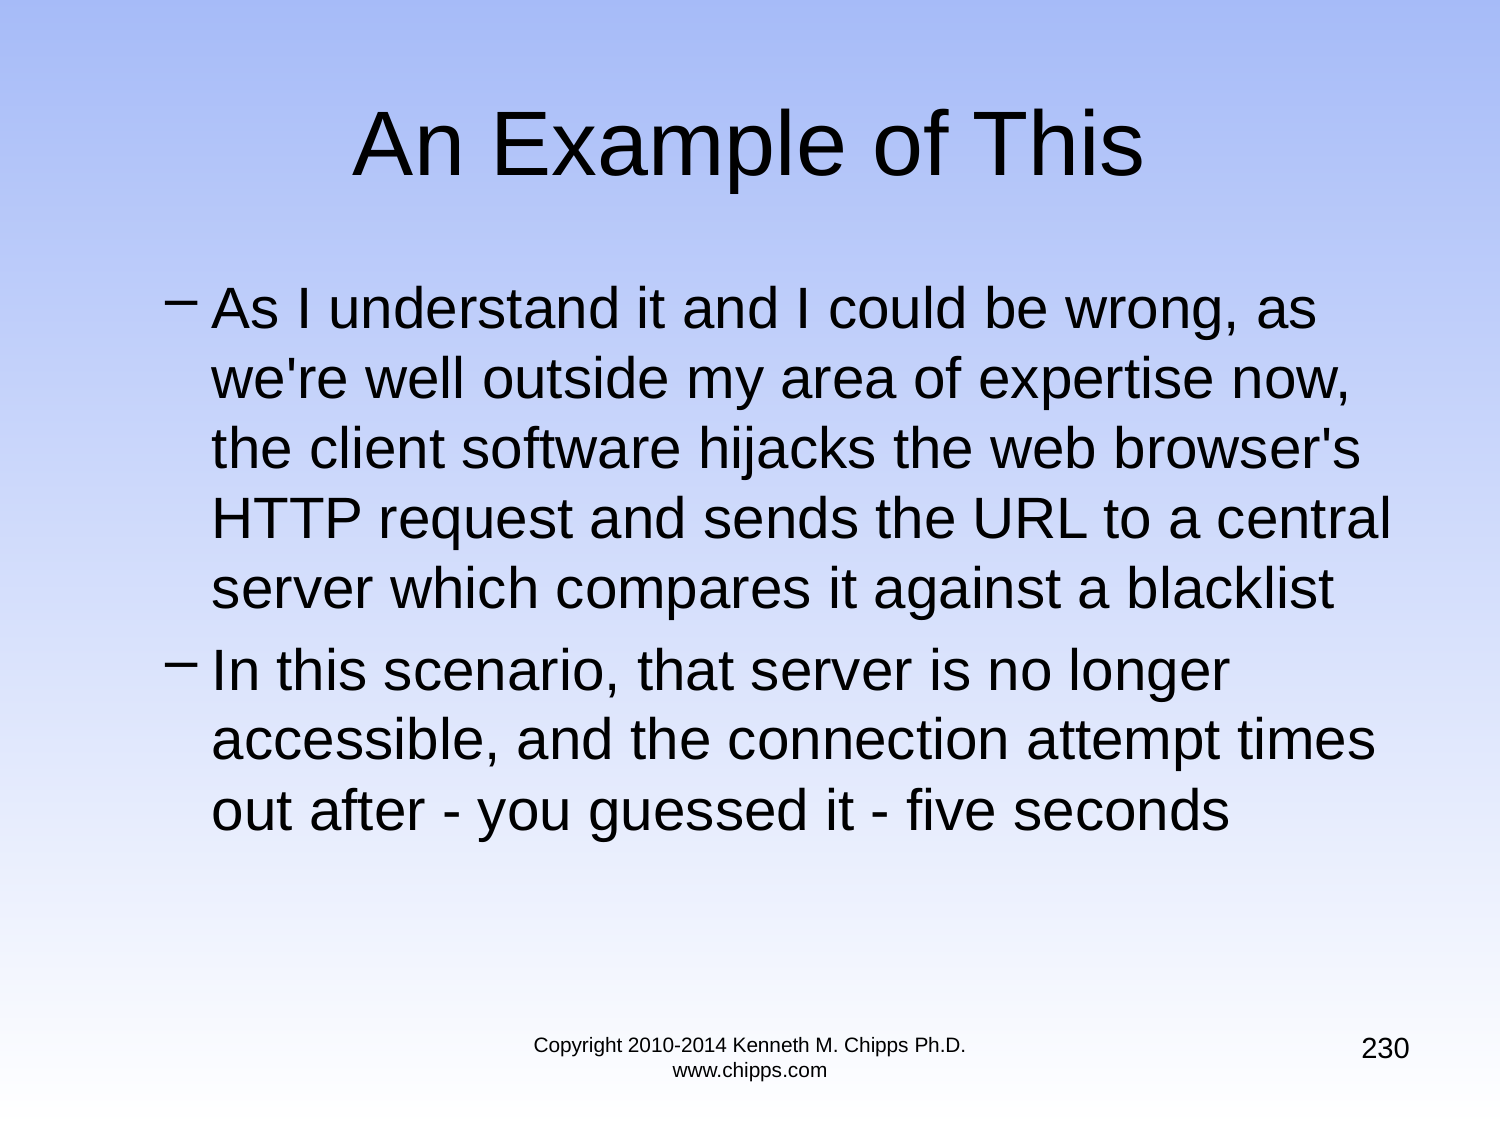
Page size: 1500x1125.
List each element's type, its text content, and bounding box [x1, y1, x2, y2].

slide_number 230 [1074, 1021, 1426, 1101]
footer Copyright 2010-2014 Kenneth M. Chipps Ph.D. www.chipps.com [449, 1024, 1051, 1103]
title Lab [0, 114, 75, 118]
title An Example of This [75, 45, 1425, 233]
title Lab [1425, 114, 1500, 118]
list As I understand it and I could be wrong, as we're well outside my area of expertise now, the client software hijacks the web browser's HTTP request and sends the URL to a central server which compares it against a blacklist In this scenario, that server is no longer accessible, and the connection attempt times out after - you guessed it - five seconds [75, 262, 1425, 1005]
